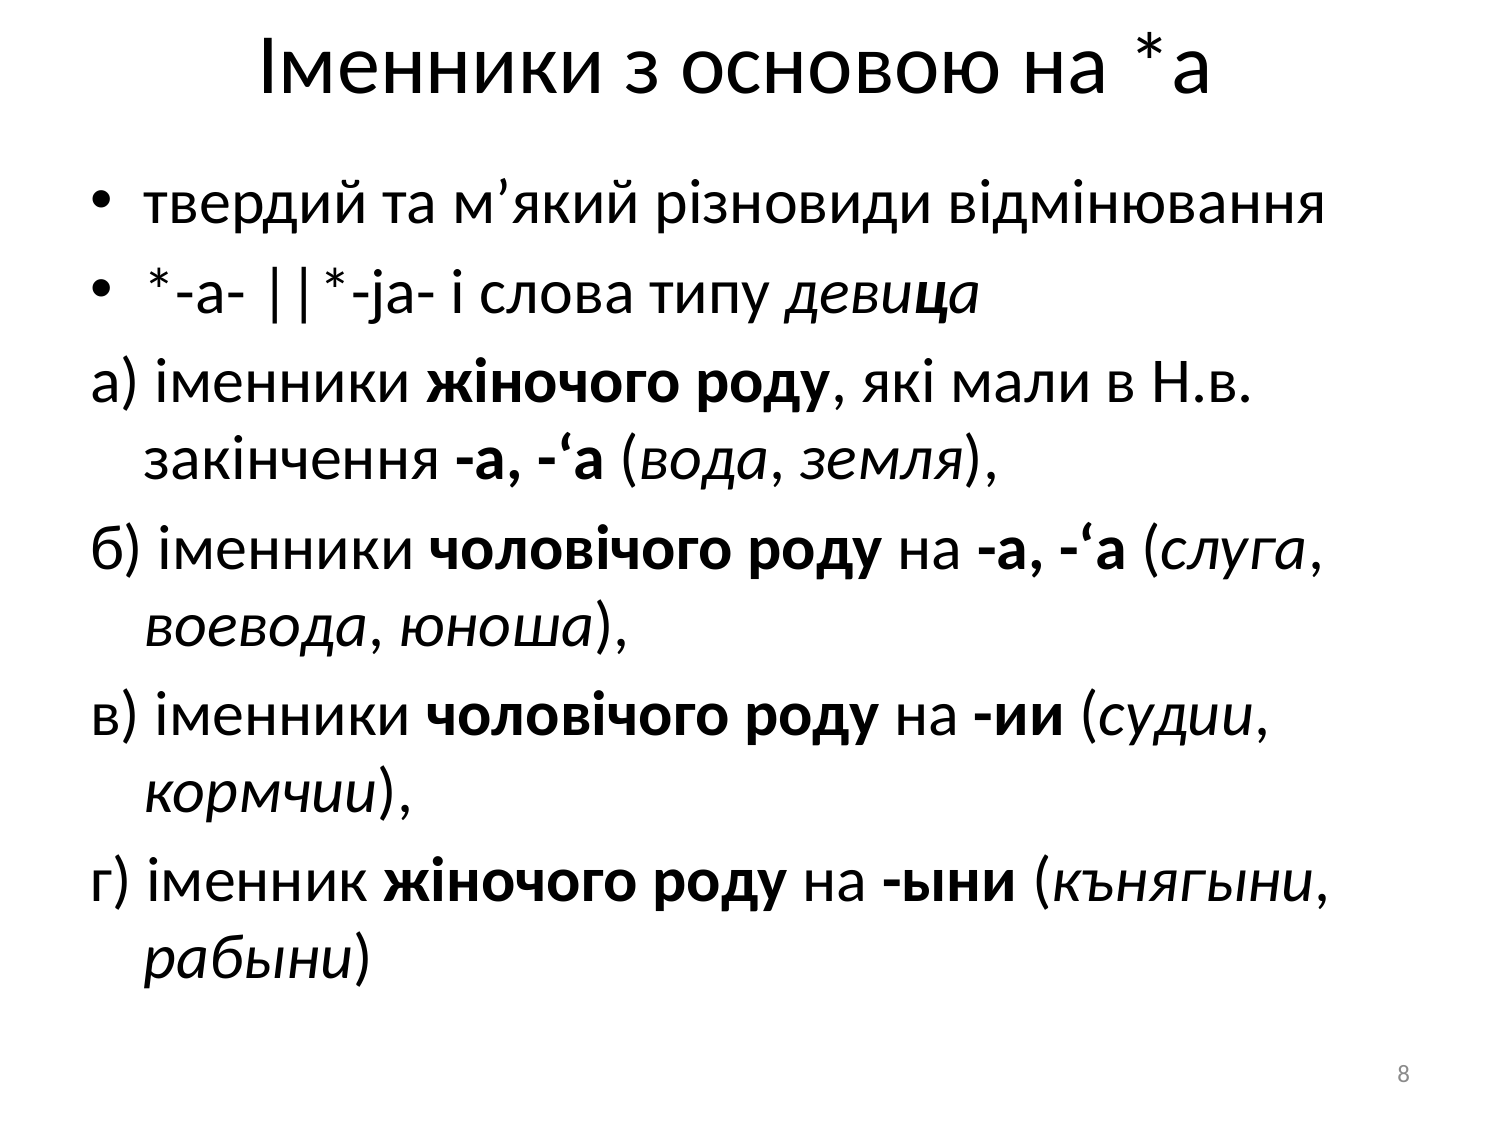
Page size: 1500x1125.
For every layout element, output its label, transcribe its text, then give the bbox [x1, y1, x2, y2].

slide_number 8 [1074, 1042, 1425, 1103]
title Іменники з основою на *а [70, 0, 1421, 119]
list твердий та м’який різновиди відмінювання *-a- ||*-ja- і слова типу девица а) іменники жіночого роду, які мали в Н.в. закінчення -а, -‘a (вода, земля), б) іменники чоловічого роду на -а, -‘a (слуга, воевода, юноша), в) іменники чоловічого роду на -ии (судии, кормчии), г) іменник жіночого роду на -ыни (кънягыни, рабыни) [75, 152, 1425, 1005]
